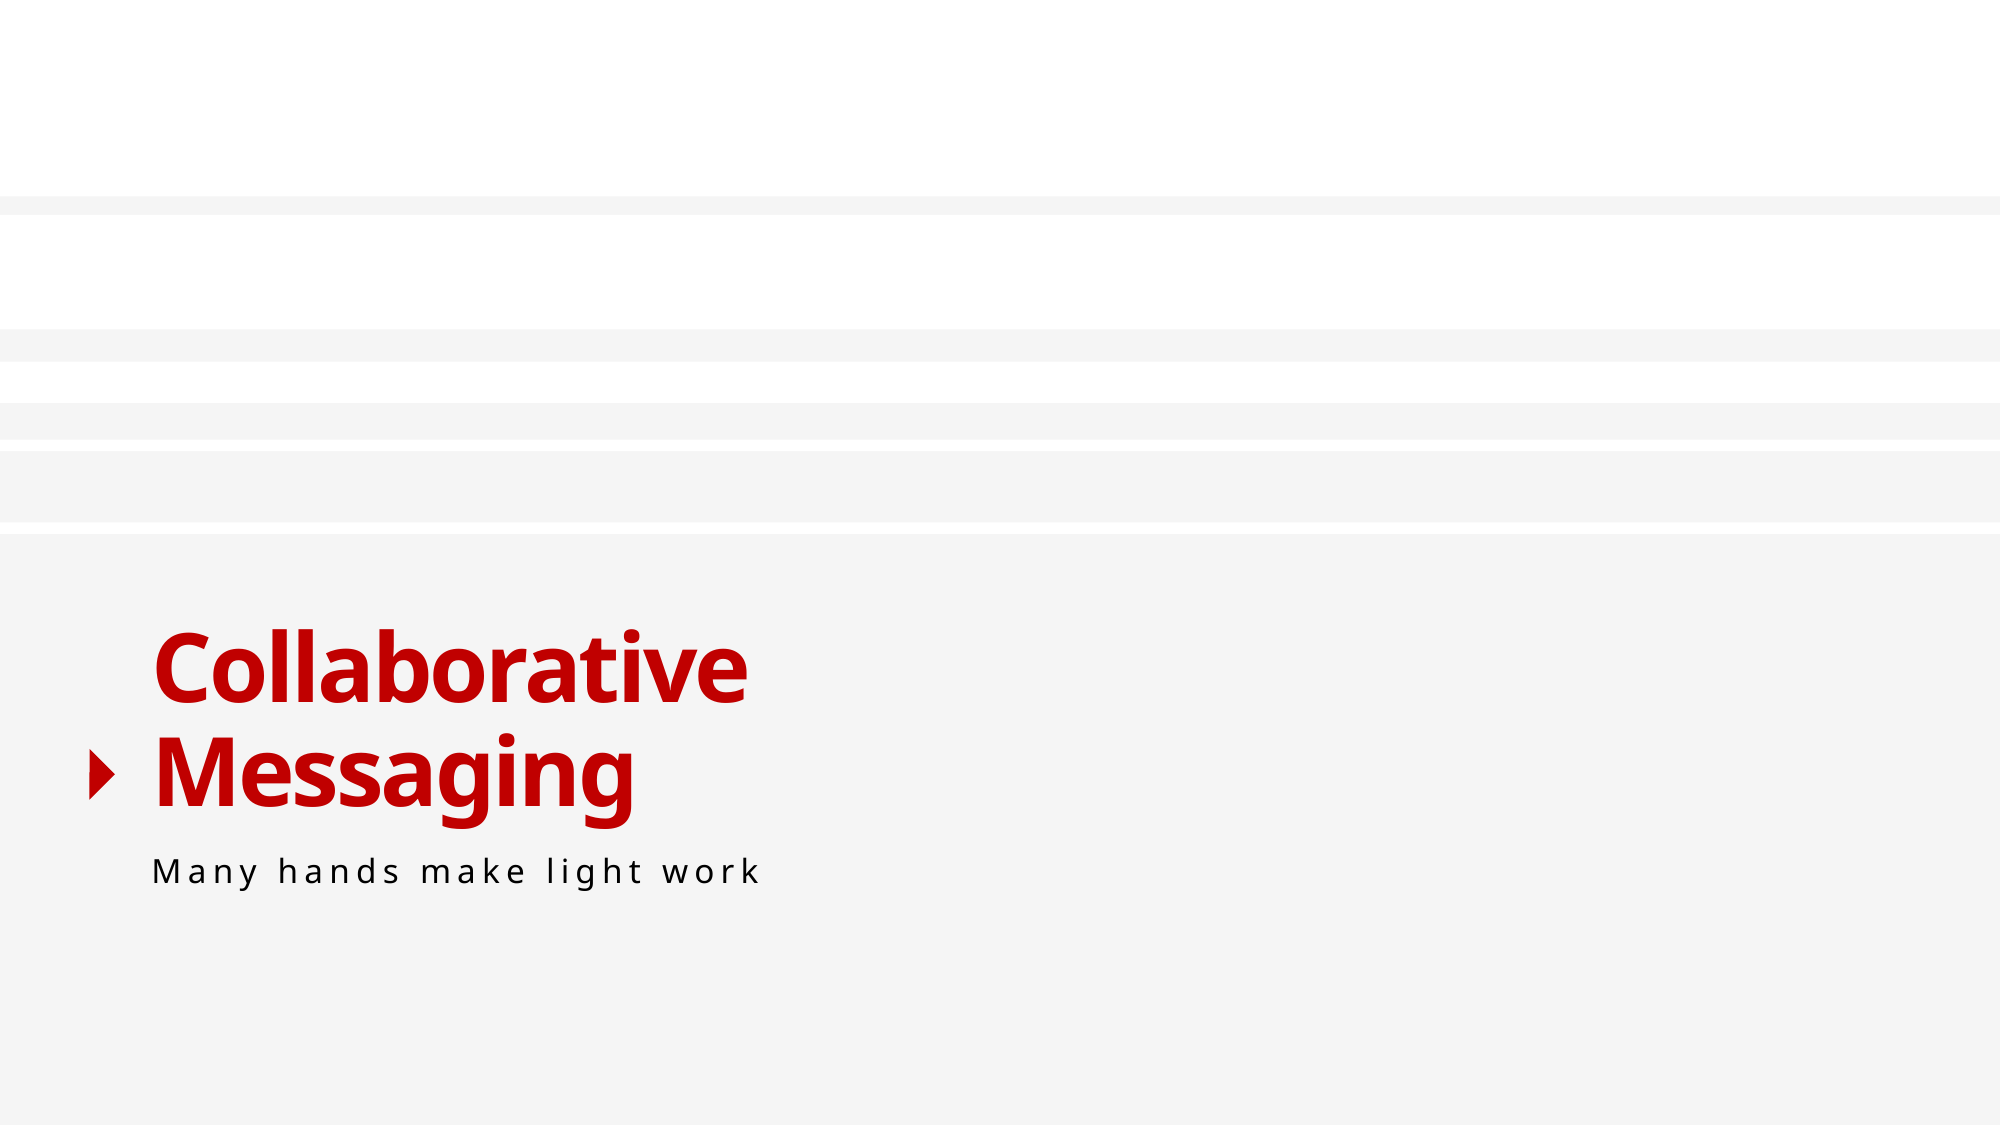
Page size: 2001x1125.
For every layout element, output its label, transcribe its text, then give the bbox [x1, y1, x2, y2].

title Collaborative Messaging [136, 555, 1069, 835]
list Many hands make light work [136, 847, 1069, 1025]
